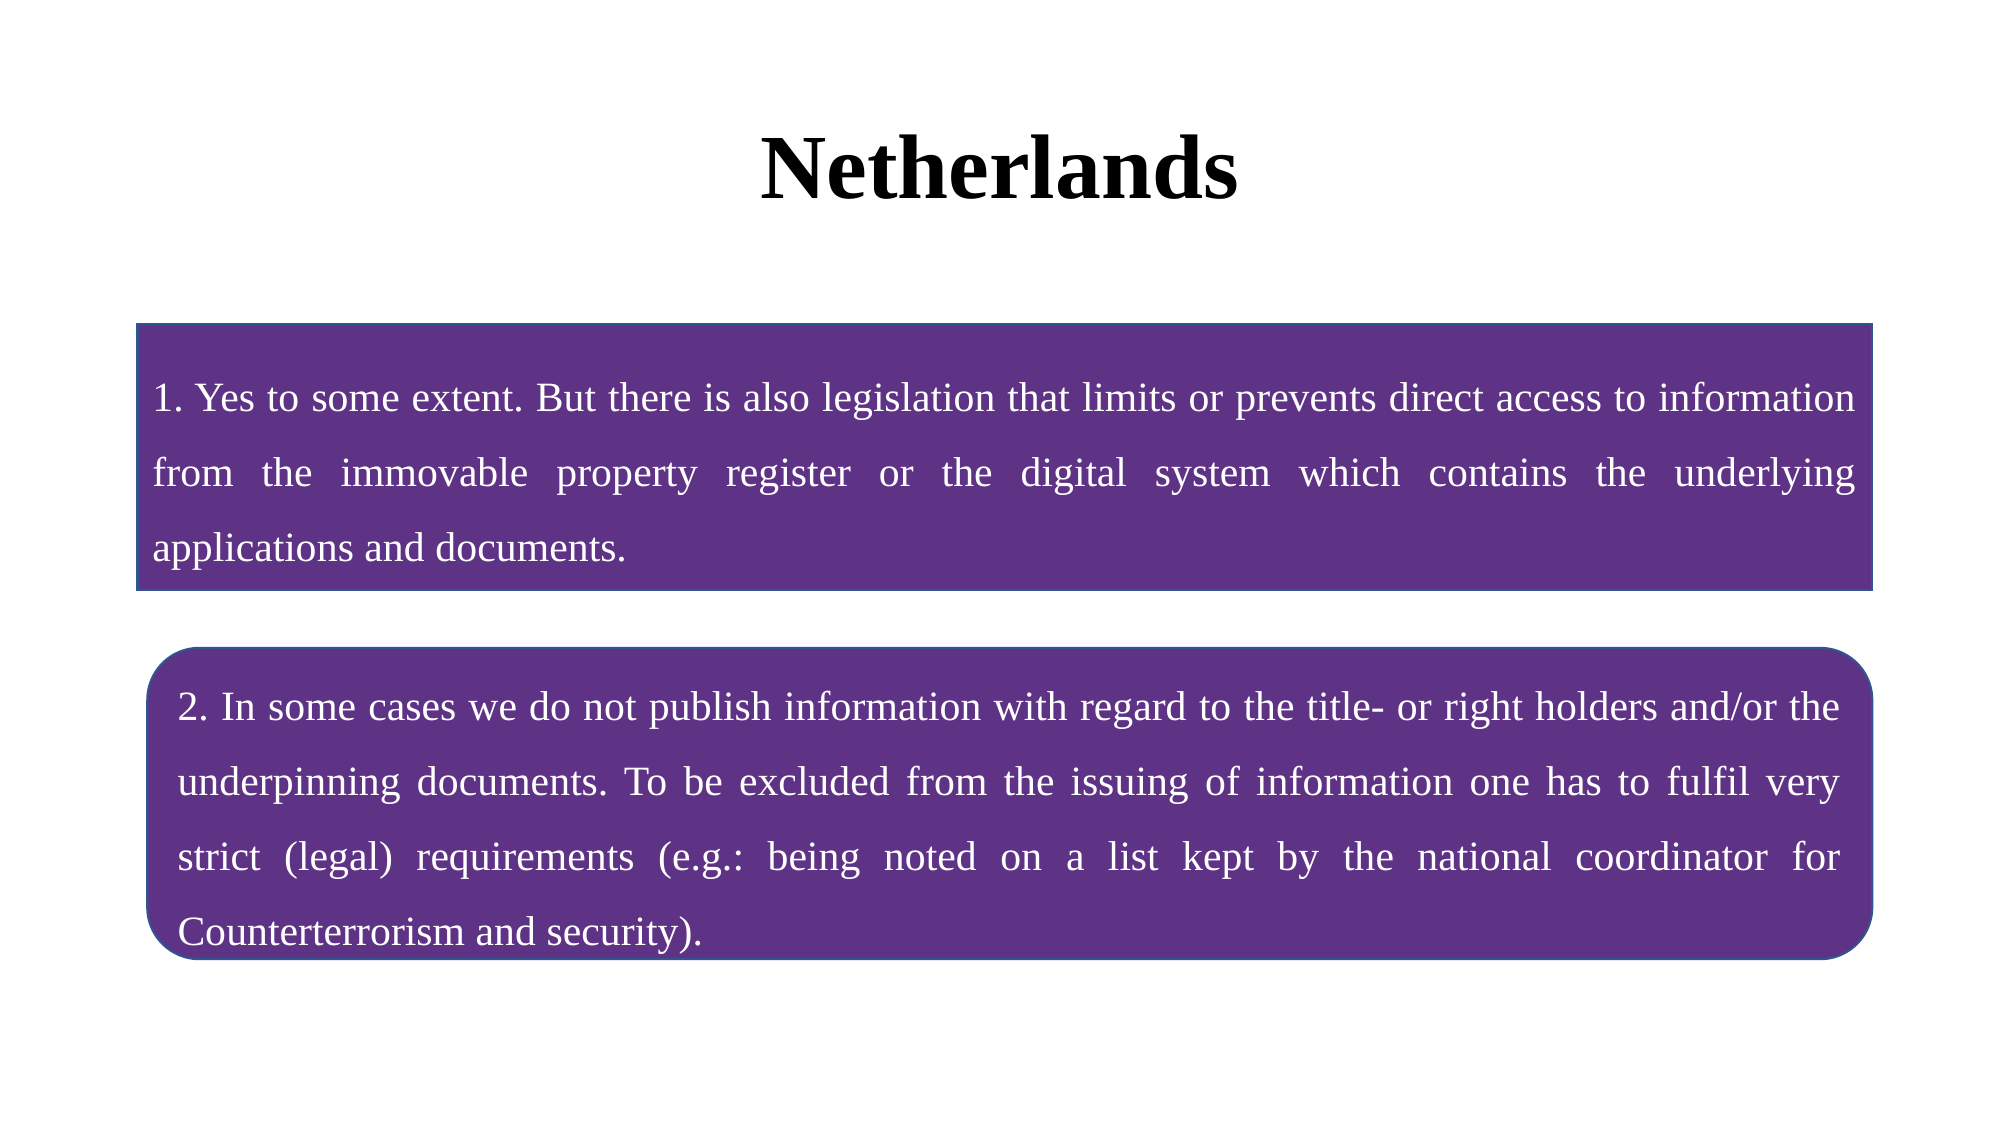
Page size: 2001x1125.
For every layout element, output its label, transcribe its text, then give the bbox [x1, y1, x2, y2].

text_box 2. In some cases we do not publish information with regard to the title- or right holders and/or the underpinning documents. To be excluded from the issuing of information one has to fulfil very strict (legal) requirements (e.g.: being noted on a list kept by the national coordinator for Counterterrorism and security). [146, 646, 1874, 961]
title Netherlands [137, 59, 1863, 278]
list 1. Yes to some extent. But there is also legislation that limits or prevents direct access to information from the immovable property register or the digital system which contains the underlying applications and documents. [136, 323, 1873, 591]
